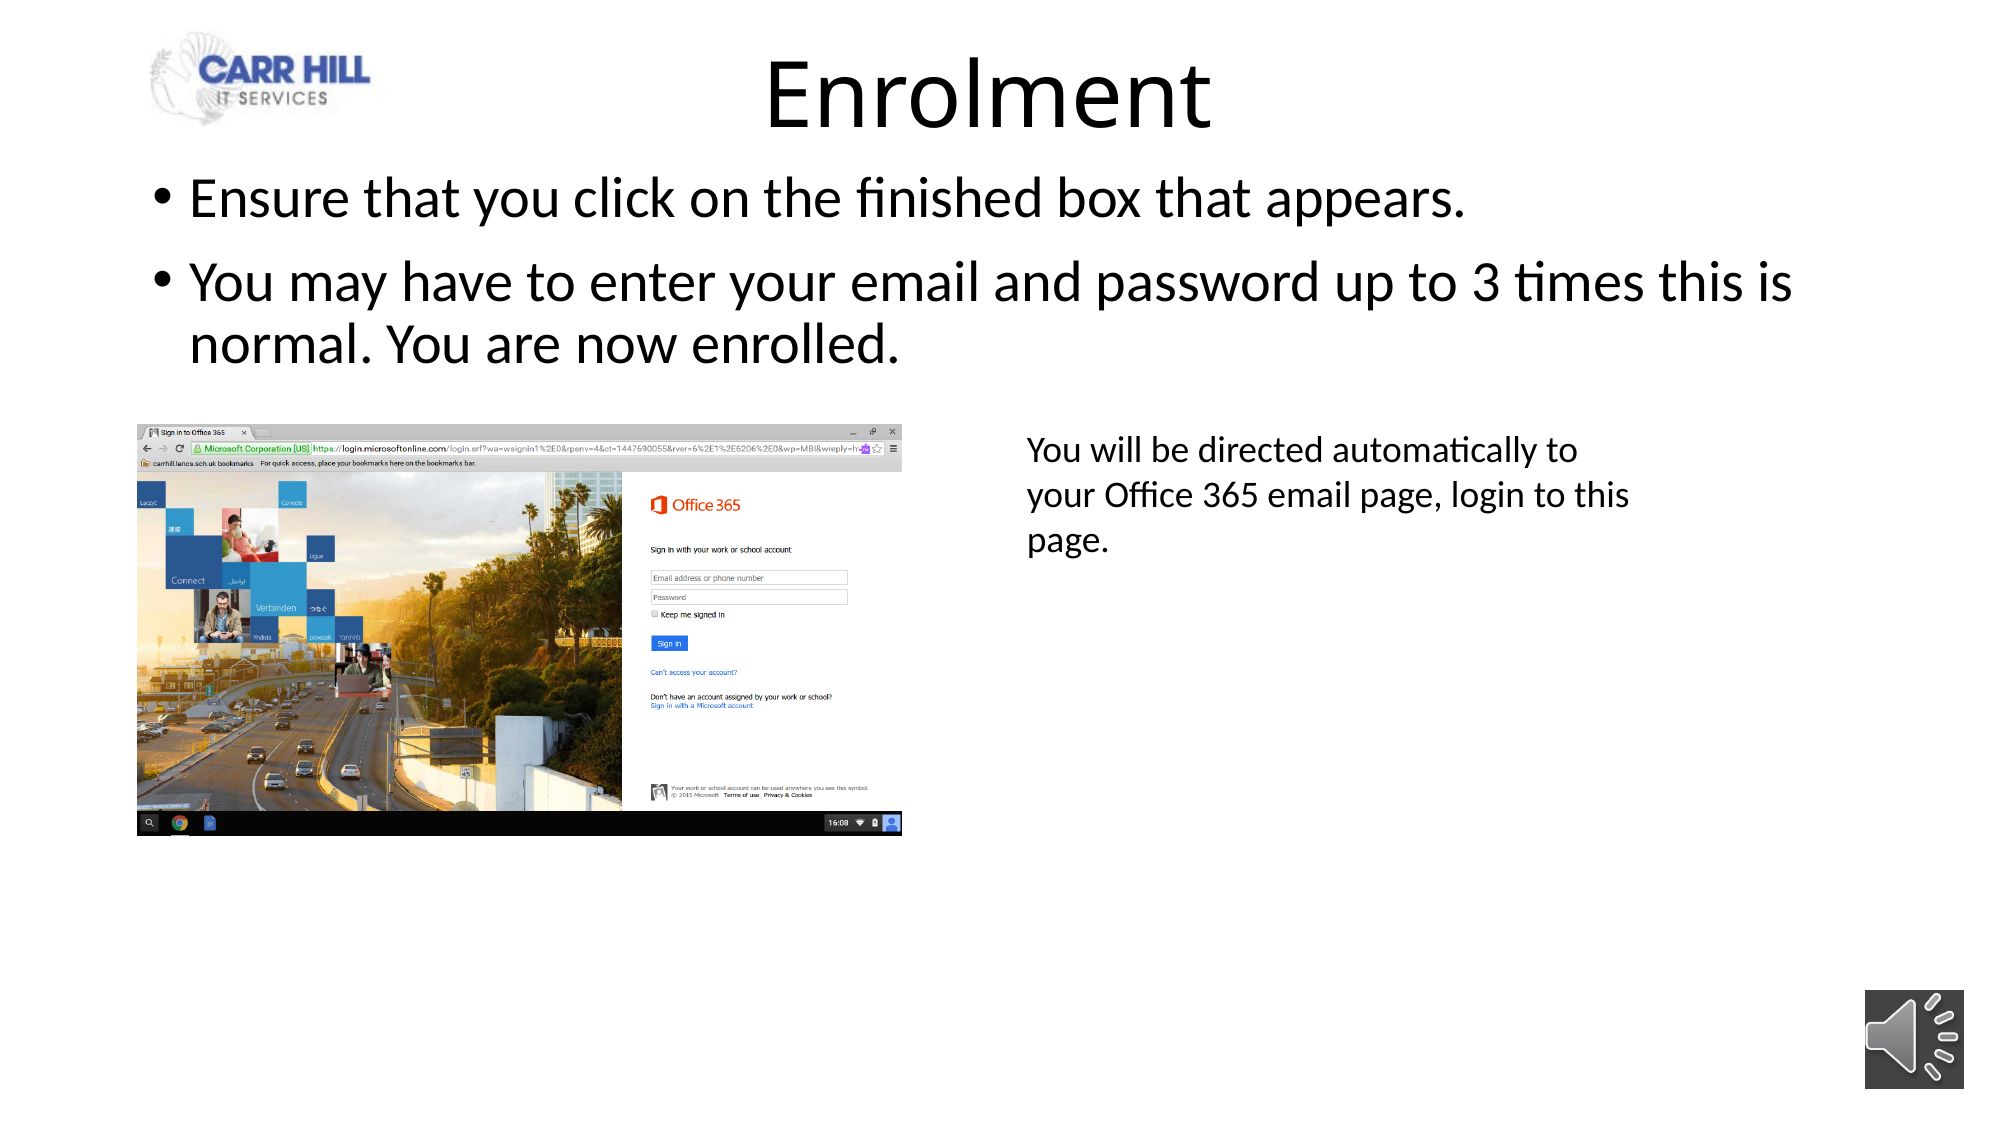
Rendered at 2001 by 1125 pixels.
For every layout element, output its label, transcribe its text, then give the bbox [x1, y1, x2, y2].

picture [1864, 989, 1965, 1090]
text_box You will be directed automatically to your Office 365 email page, login to this page. [1012, 417, 1665, 568]
list Ensure that you click on the finished box that appears. You may have to enter your email and password up to 3 times this is normal. You are now enrolled. [137, 159, 1863, 1014]
title Enrolment [137, 27, 1863, 159]
picture [137, 26, 391, 140]
picture [137, 424, 902, 836]
